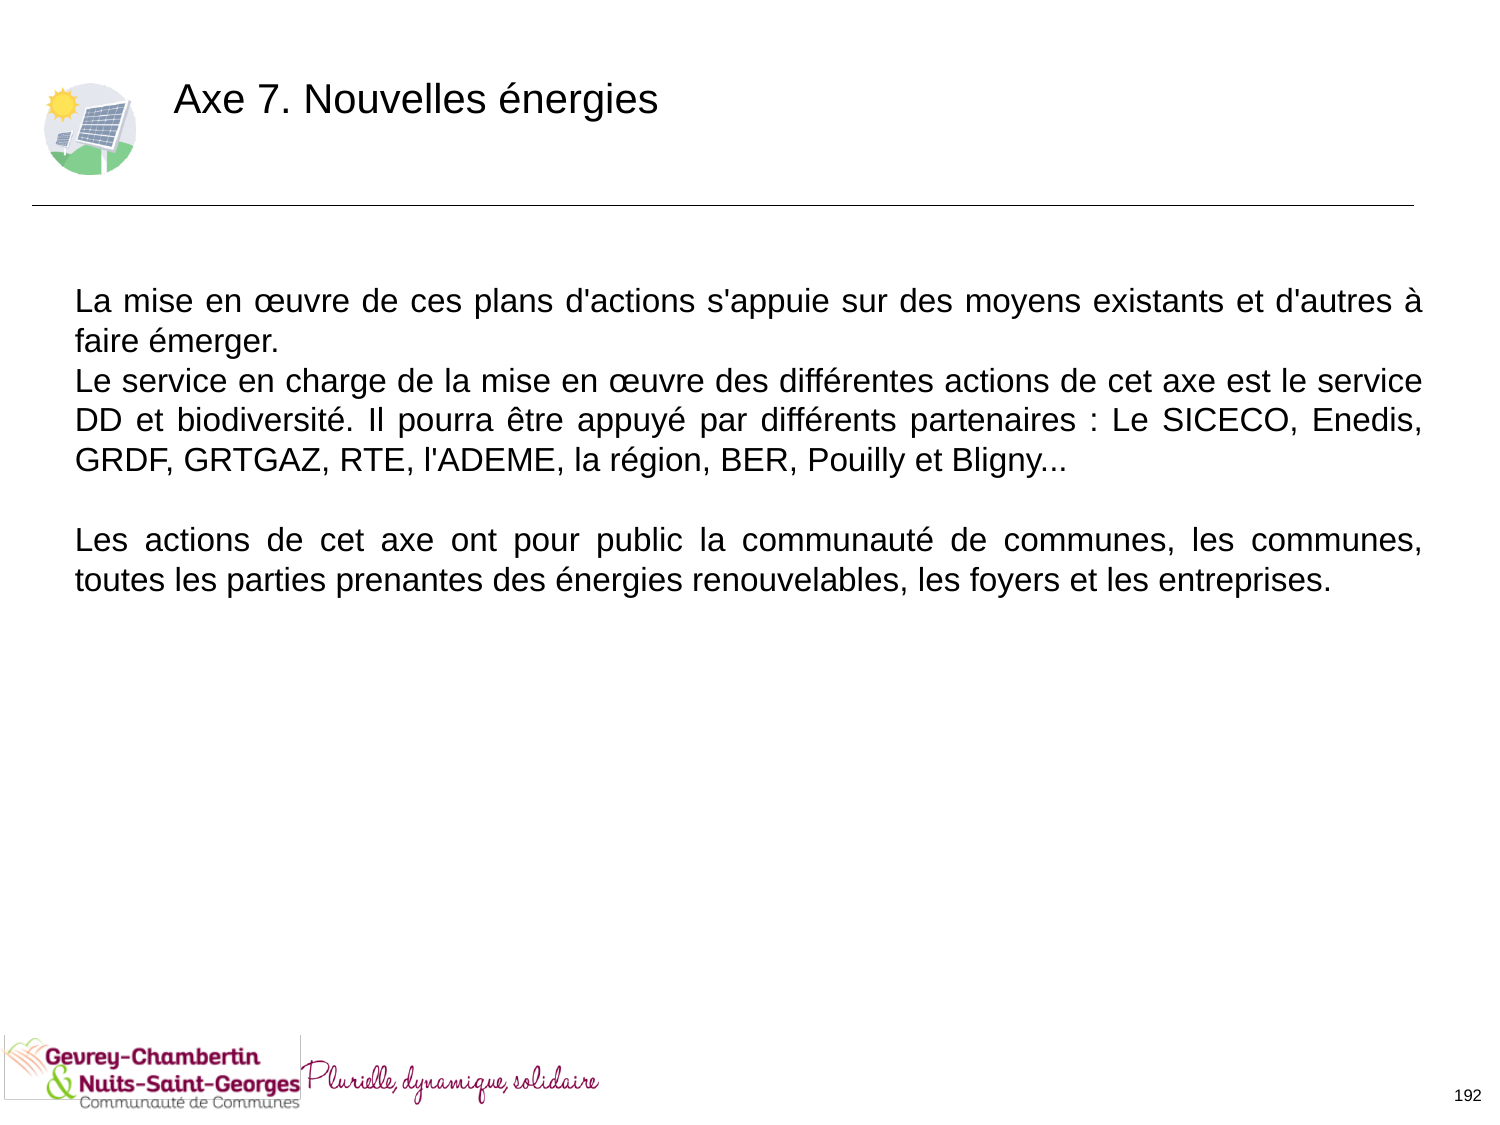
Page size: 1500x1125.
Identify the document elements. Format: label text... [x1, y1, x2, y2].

picture [44, 83, 136, 175]
text_box La mise en œuvre de ces plans d'actions s'appuie sur des moyens existants et d'autres à faire émerger. Le service en charge de la mise en œuvre des différentes actions de cet axe est le service DD et biodiversité. Il pourra être appuyé par différents partenaires : Le SICECO, Enedis, GRDF, GRTGAZ, RTE, l'ADEME, la région, BER, Pouilly et Bligny... Les actions de cet axe ont pour public la communauté de communes, les communes, toutes les parties prenantes des énergies renouvelables, les foyers et les entreprises. [59, 271, 1441, 900]
picture [0, 1035, 599, 1112]
text_box Axe 7. Nouvelles énergies [158, 64, 1410, 130]
slide_number 192 [1435, 1065, 1500, 1125]
